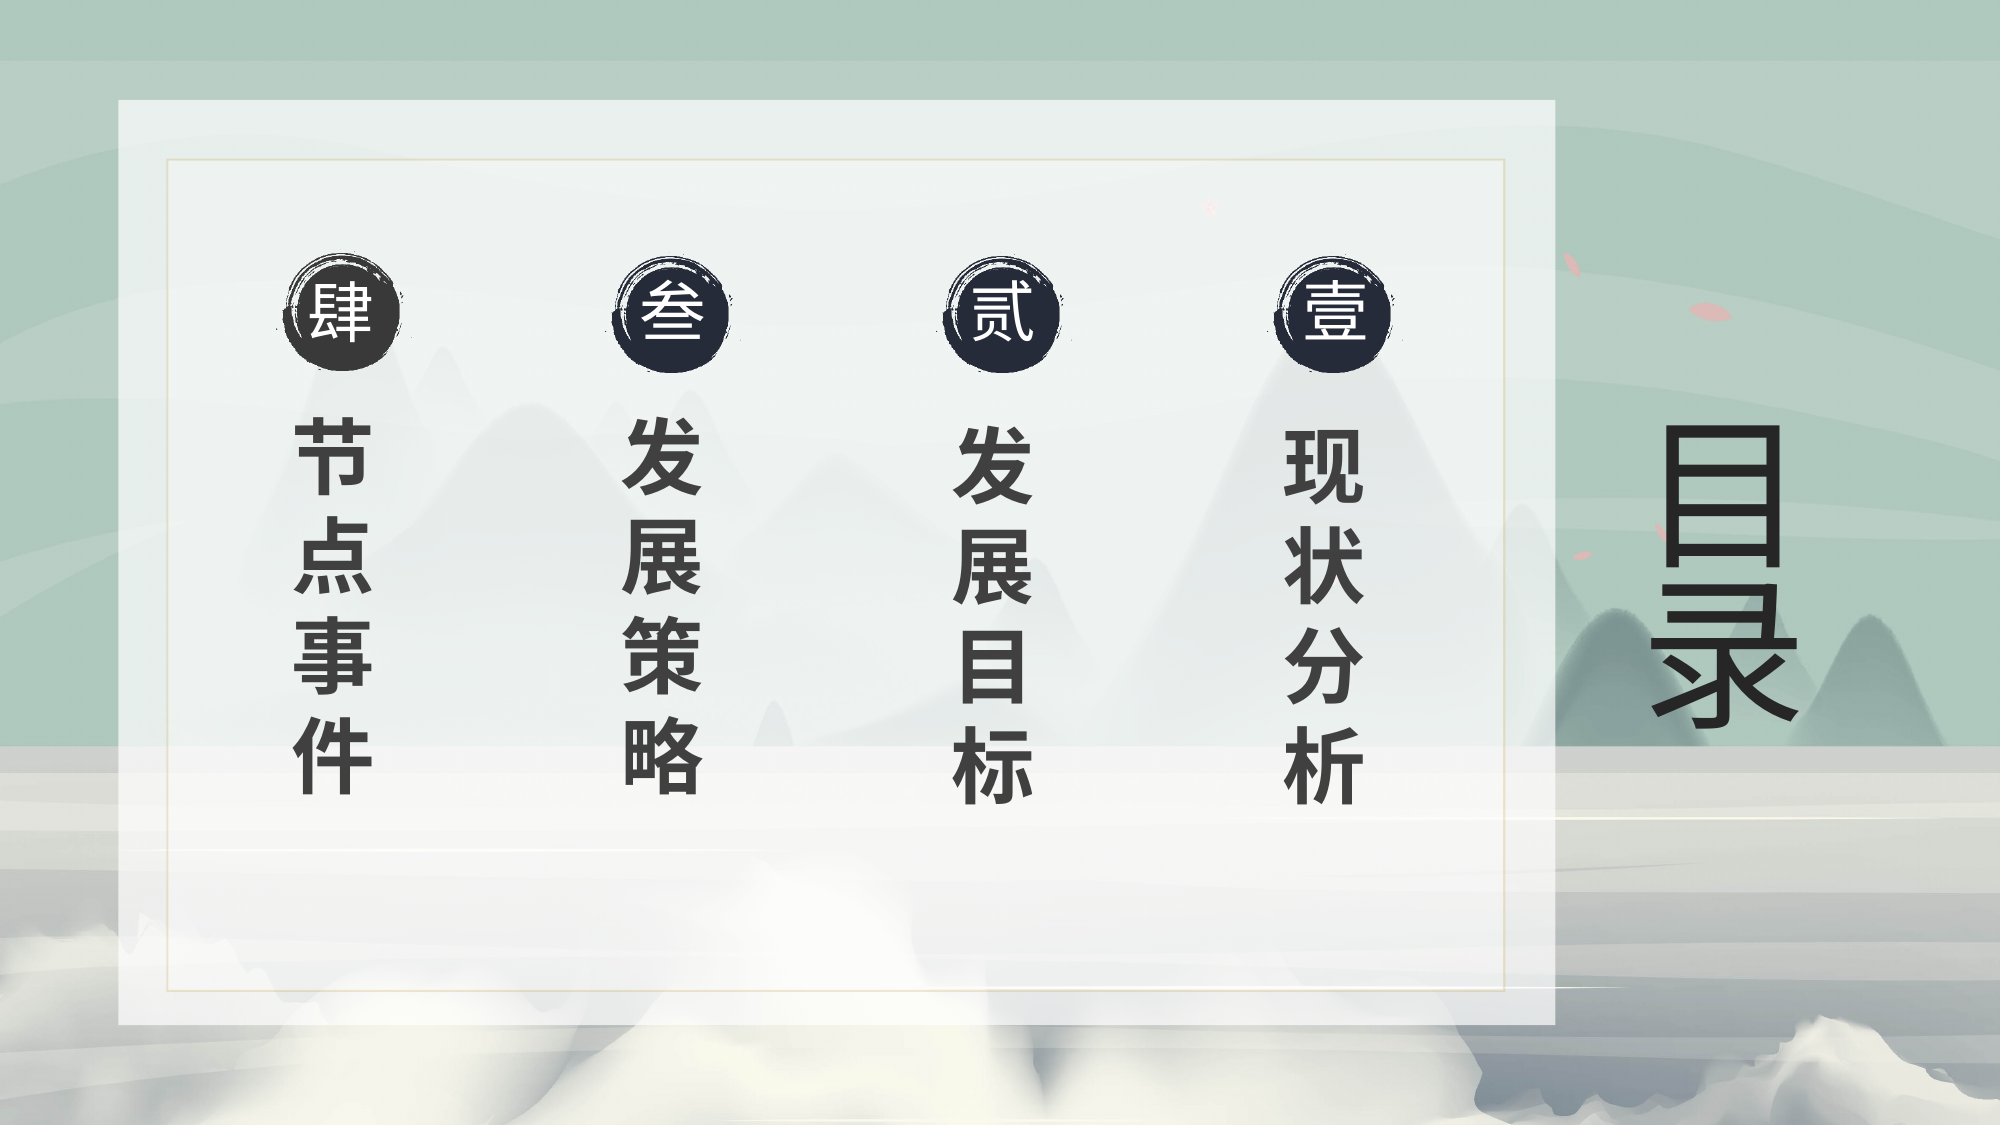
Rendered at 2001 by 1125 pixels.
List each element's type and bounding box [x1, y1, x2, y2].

picture [0, 0, 2000, 1125]
text_box [118, 99, 1838, 1026]
